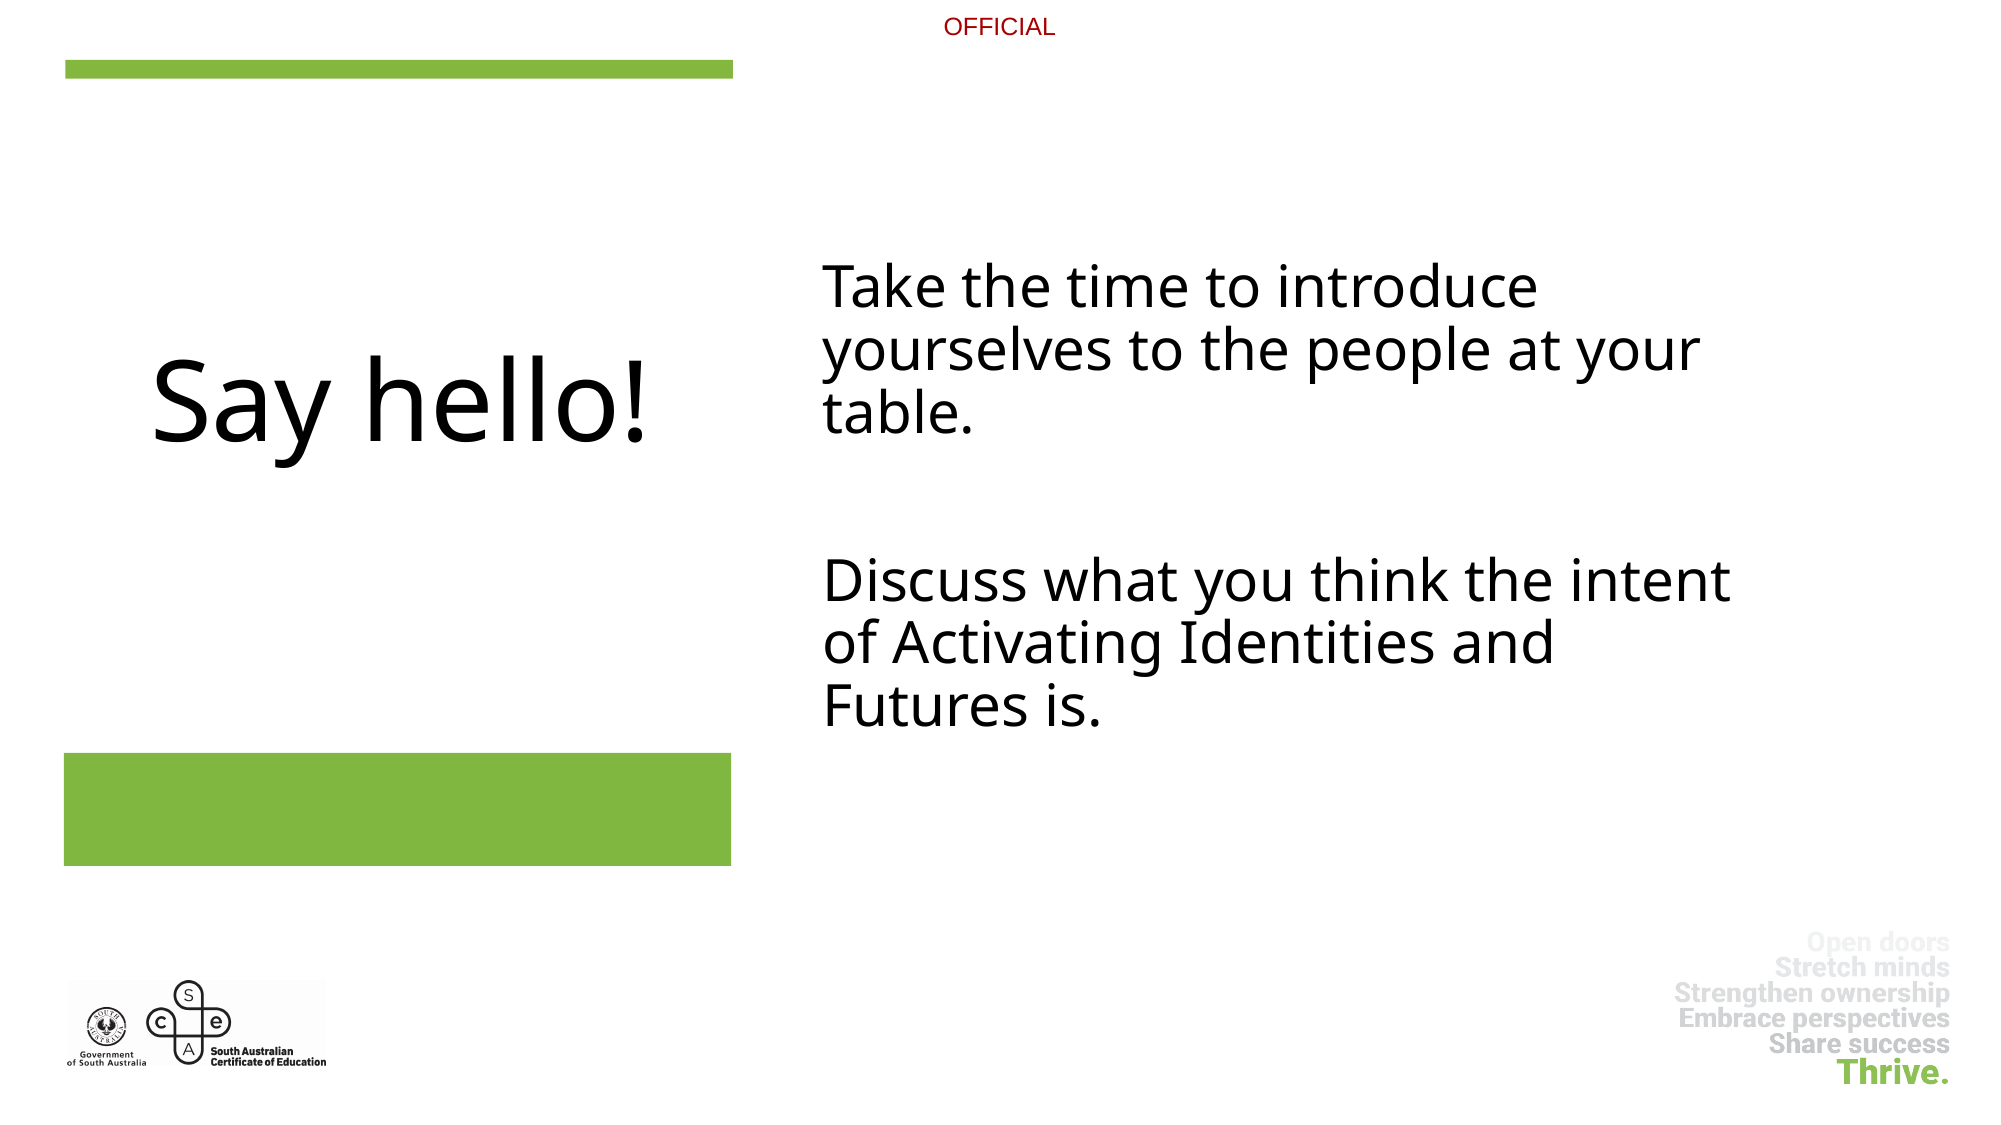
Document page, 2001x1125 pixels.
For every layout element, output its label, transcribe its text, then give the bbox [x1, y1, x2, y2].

picture [1591, 868, 1984, 1120]
list Say hello! [67, 86, 734, 724]
list Take the time to introduce yourselves to the people at your table. Discuss what you think the intent of Activating Identities and Futures is. [807, 158, 1788, 1040]
picture [67, 980, 326, 1066]
